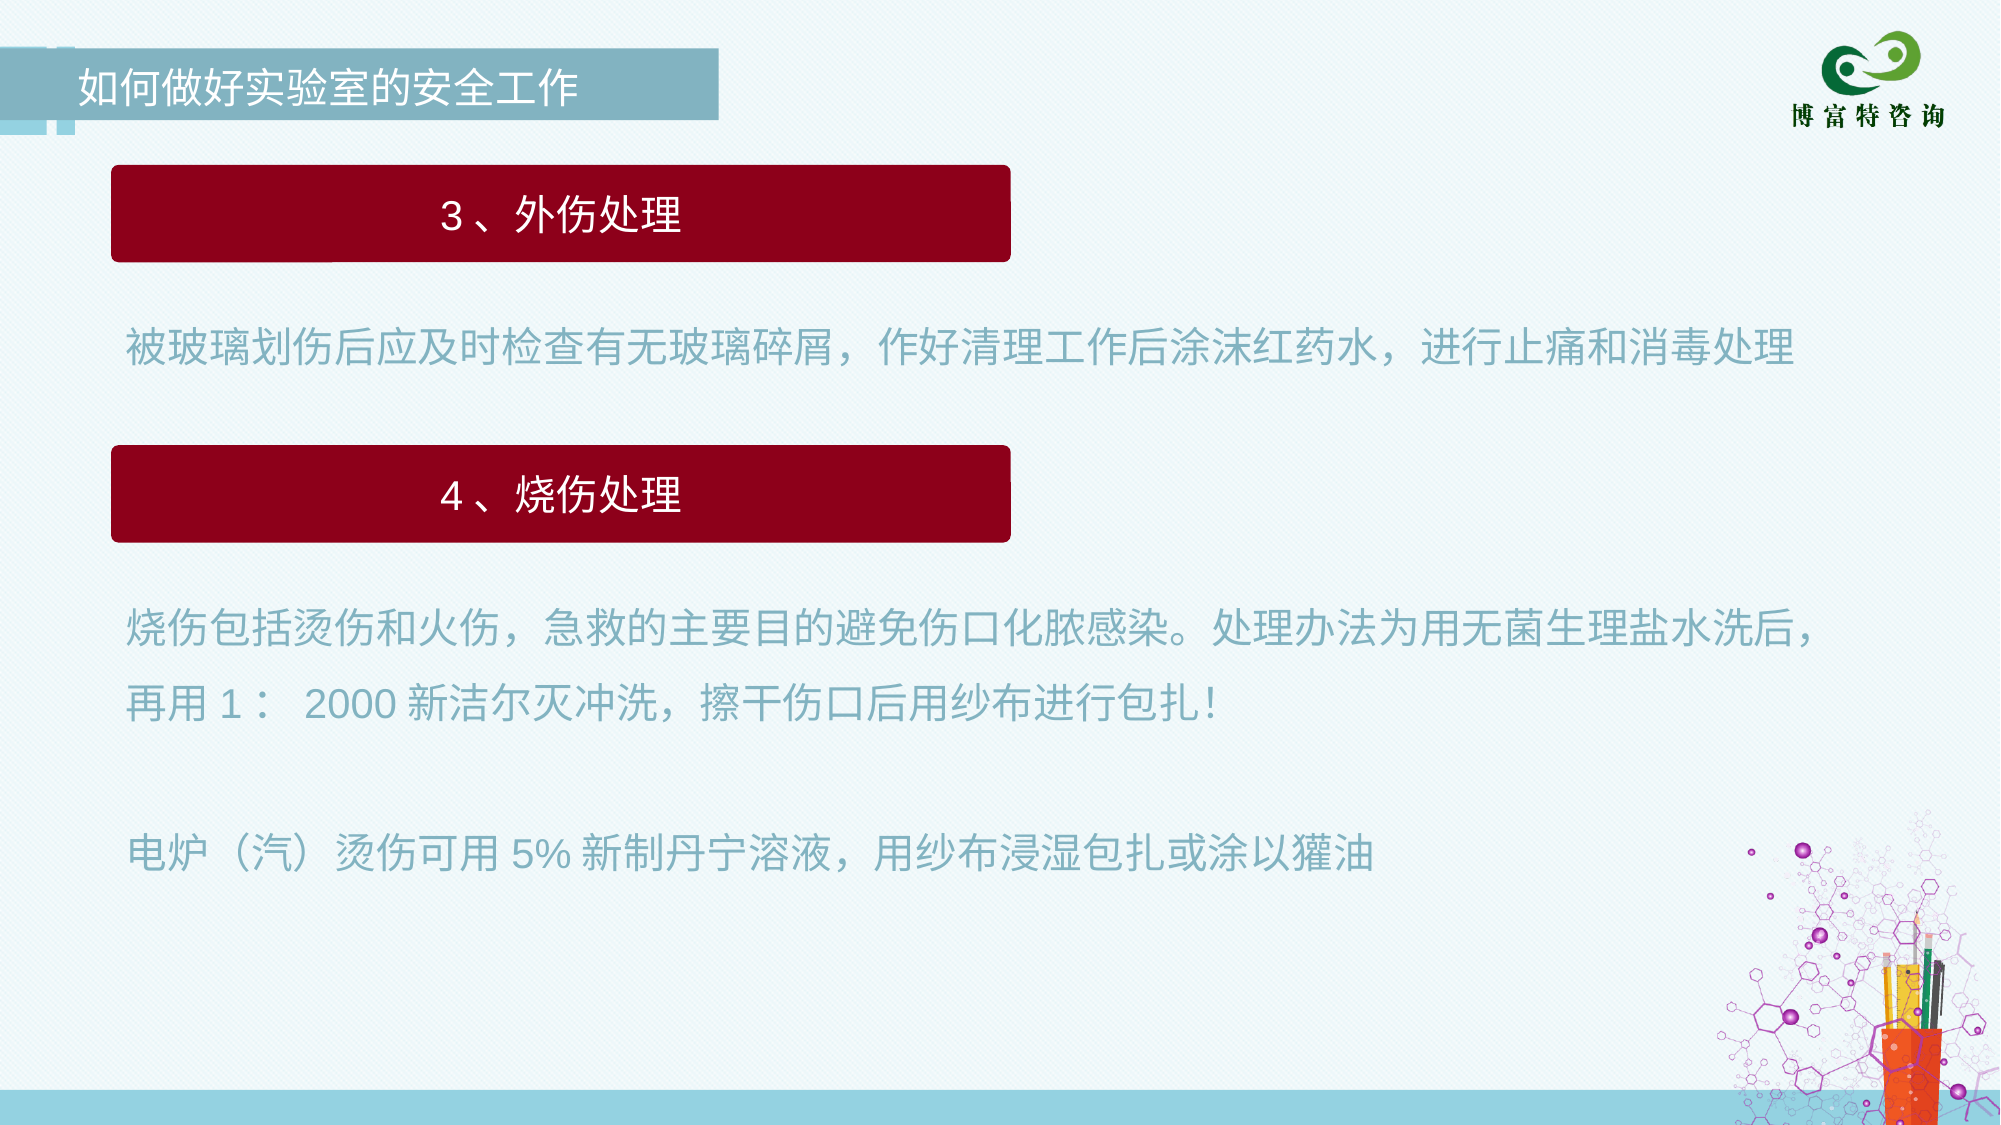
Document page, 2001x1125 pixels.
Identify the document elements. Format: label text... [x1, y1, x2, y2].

text_box 4、烧伤处理 [110, 444, 1012, 544]
text_box 被玻璃划伤后应及时检查有无玻璃碎屑，作好清理工作后涂沫红药水，进行止痛和消毒处理 [111, 288, 1839, 454]
list 如何做好实验室的安全工作 [63, 48, 652, 121]
picture [0, 0, 2001, 1125]
text_box 3、外伤处理 [110, 163, 1012, 264]
text_box 烧伤包括烫伤和火伤，急救的主要目的避免伤口化脓感染。处理办法为用无菌生理盐水洗后，再用1：2000新洁尔灭冲洗，擦干伤口后用纱布进行包扎！ 电炉（汽）烫伤可用5%新制丹宁溶液，用纱布浸湿包扎或涂以獾油 [111, 569, 1839, 959]
